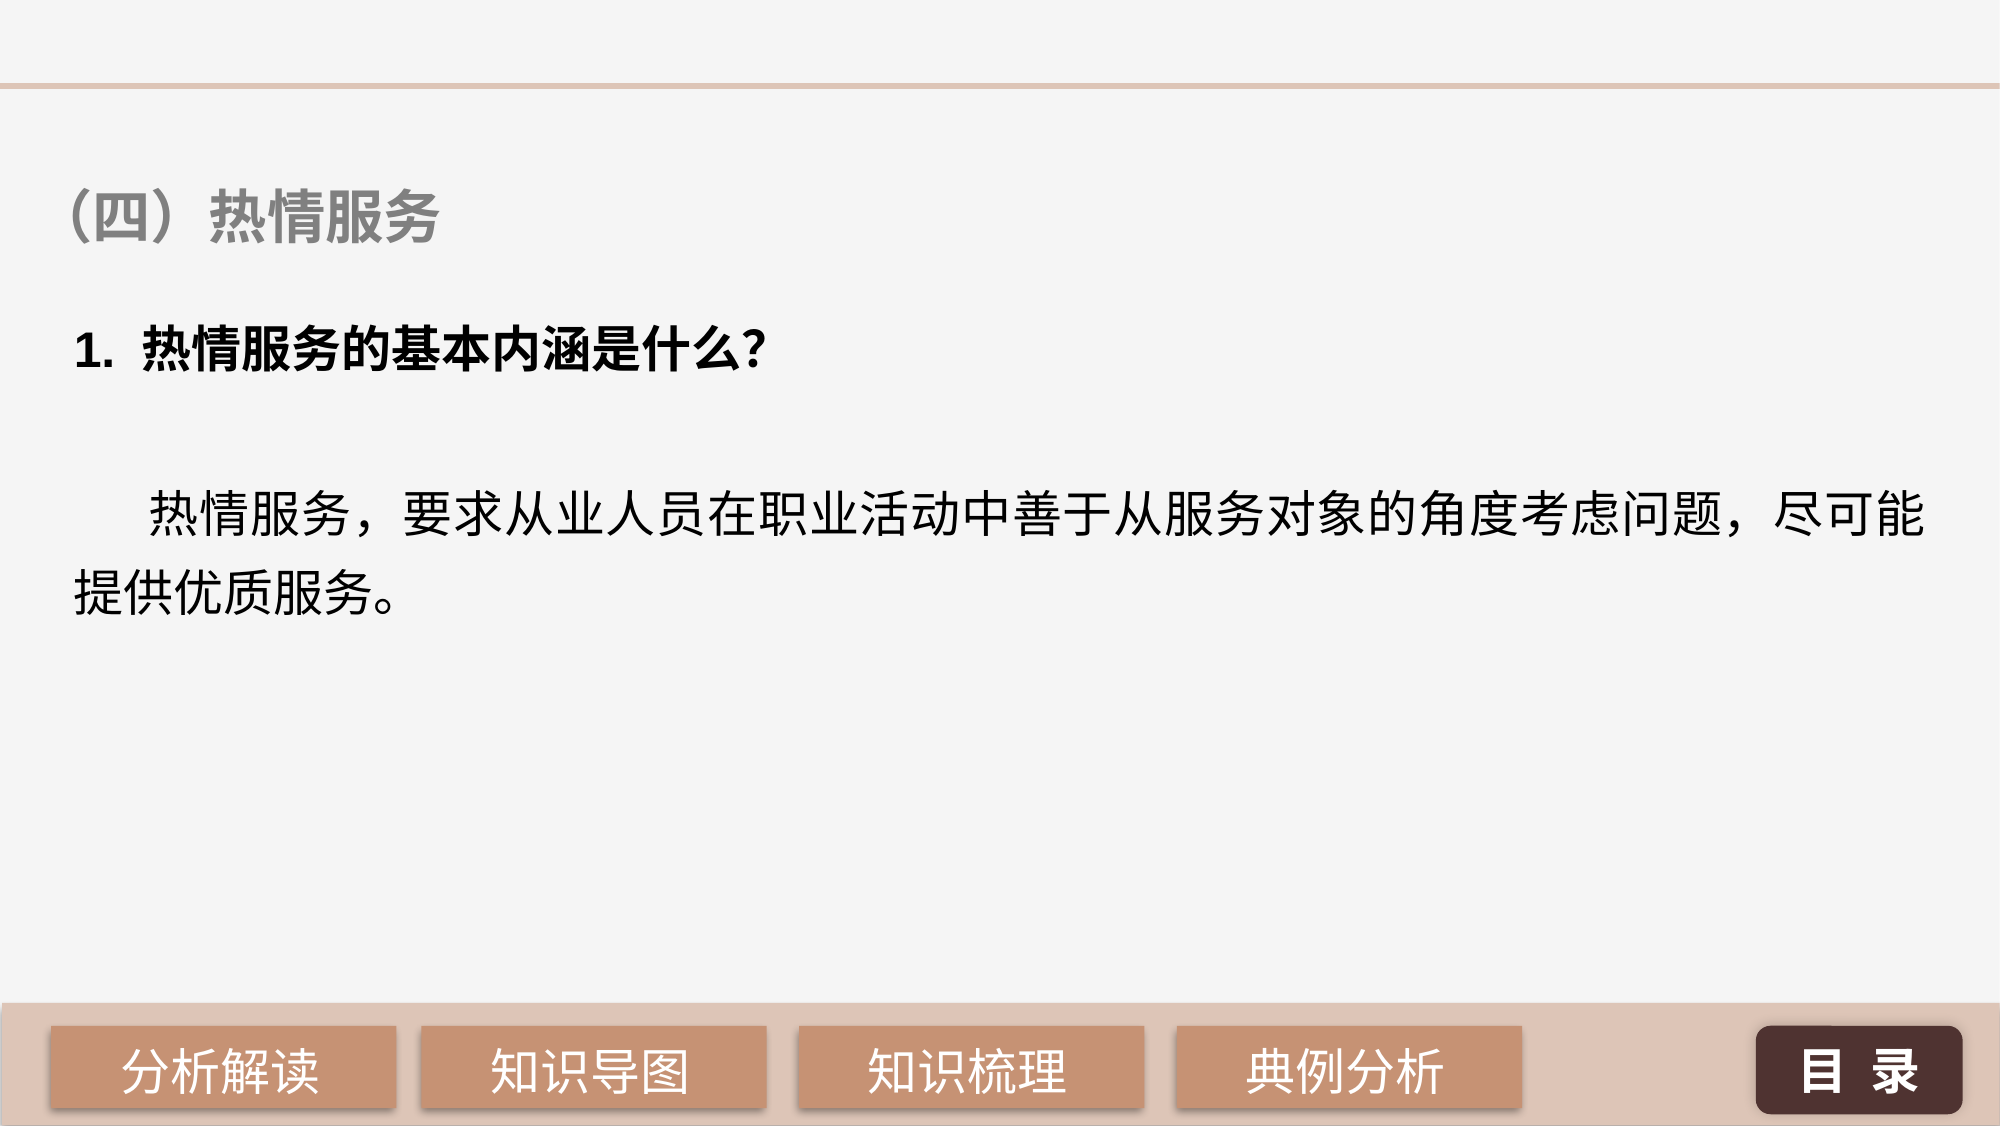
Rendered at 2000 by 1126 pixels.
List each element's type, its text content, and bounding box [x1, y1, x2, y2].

text_box 1. 热情服务的基本内涵是什么？ [58, 290, 1940, 385]
text_box （四）热情服务 [19, 172, 1926, 258]
text_box 热情服务，要求从业人员在职业活动中善于从服务对象的角度考虑问题，尽可能提供优质服务。 [58, 455, 1940, 664]
